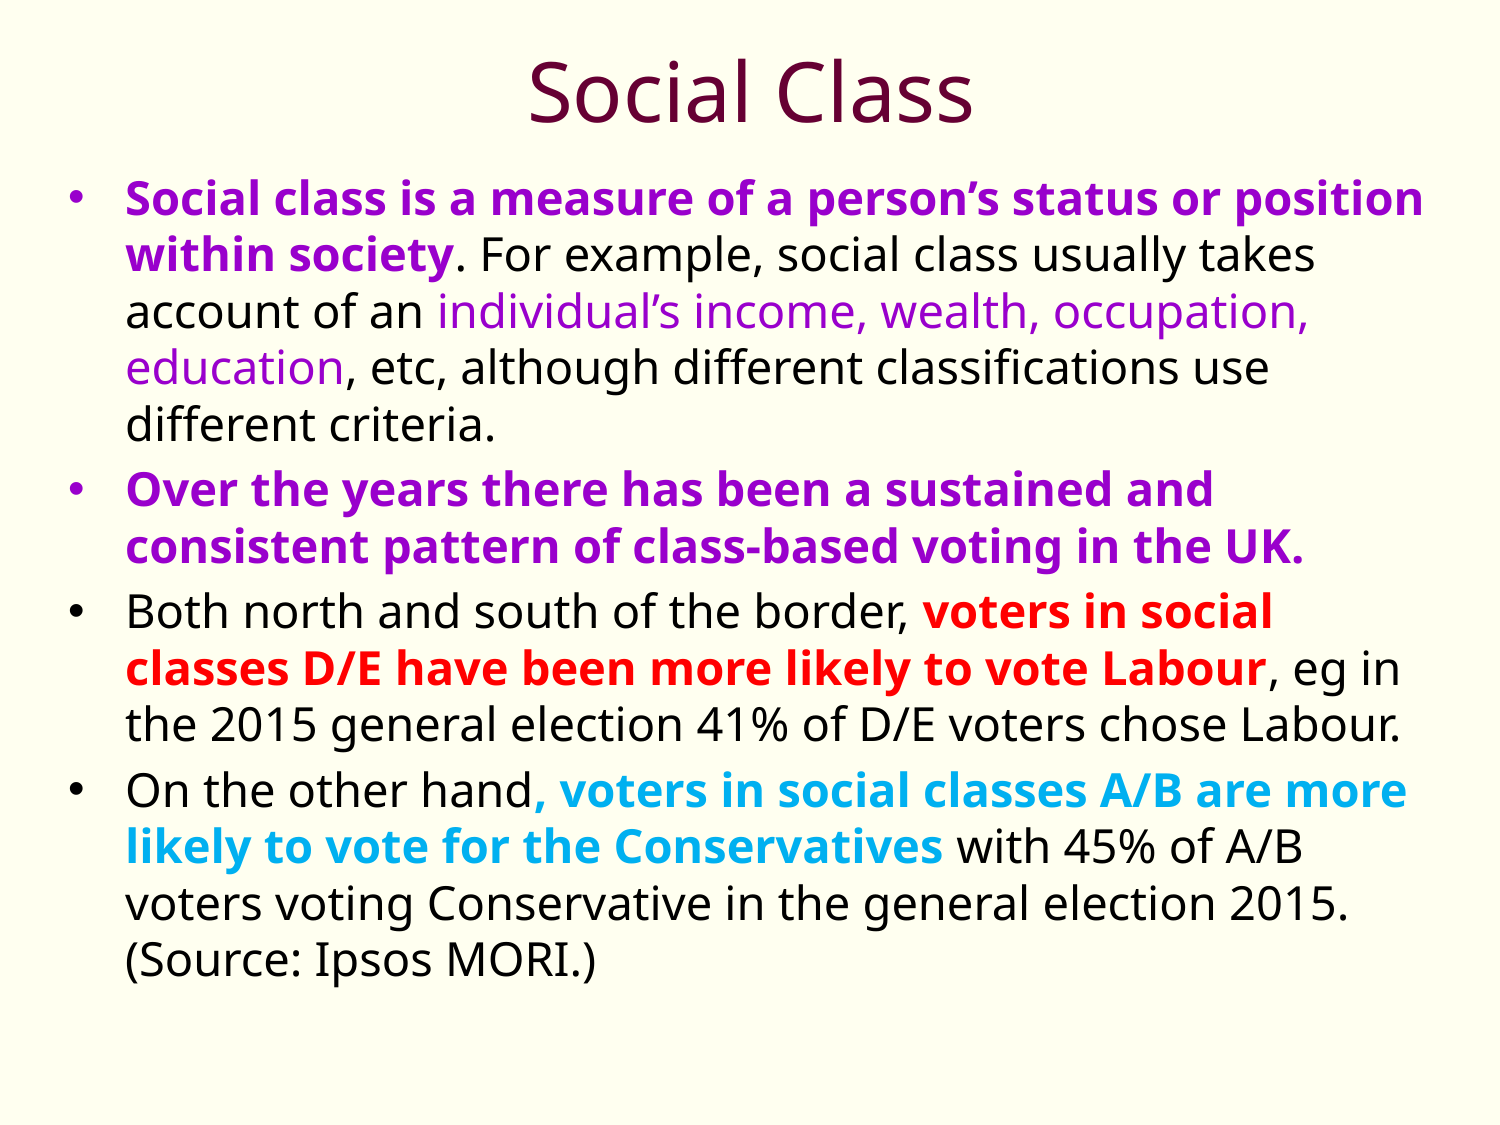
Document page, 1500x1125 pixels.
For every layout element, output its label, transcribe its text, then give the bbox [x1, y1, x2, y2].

list Social class is a measure of a person’s status or position within society. For example, social class usually takes account of an individual’s income, wealth, occupation, education, etc, although different classifications use different criteria. Over the years there has been a sustained and consistent pattern of class-based voting in the UK. Both north and south of the border, voters in social classes D/E have been more likely to vote Labour, eg in the 2015 general election 41% of D/E voters chose Labour. On the other hand, voters in social classes A/B are more likely to vote for the Conservatives with 45% of A/B voters voting Conservative in the general election 2015. (Source: Ipsos MORI.) [53, 160, 1447, 1000]
title Social Class [76, 30, 1427, 147]
